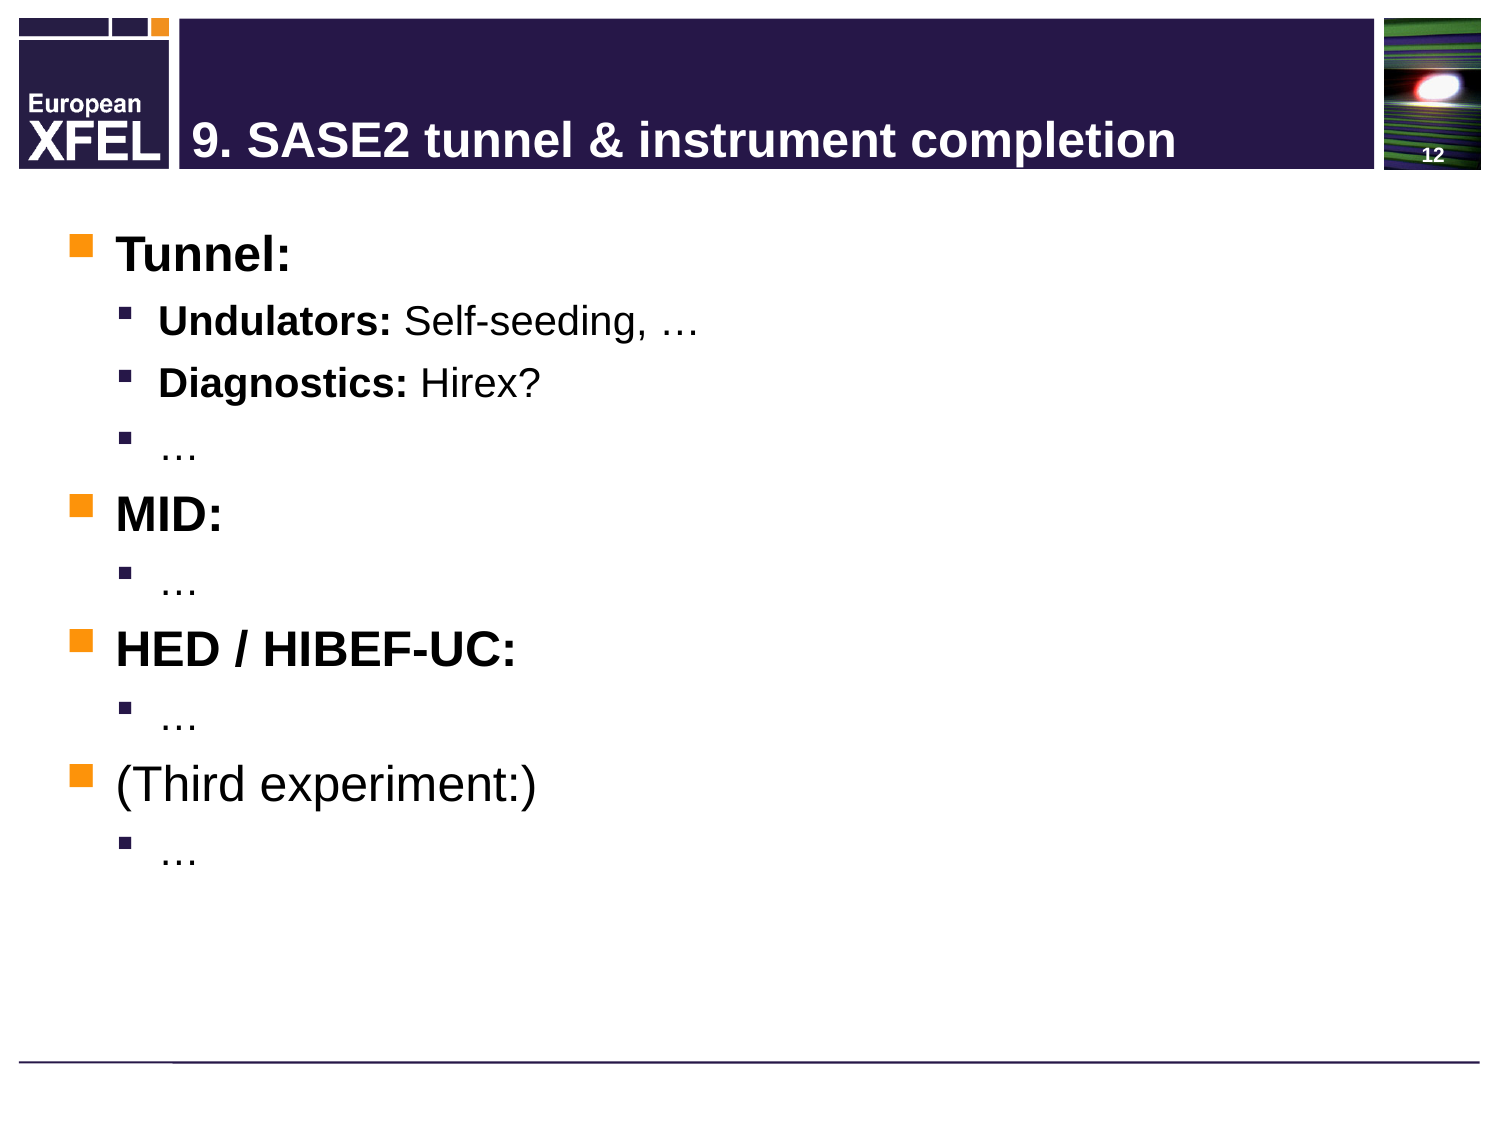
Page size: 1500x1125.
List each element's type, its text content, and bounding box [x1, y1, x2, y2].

list Tunnel: Undulators: Self-seeding, … Diagnostics: Hirex? … MID: … HED / HIBEF-UC: … (Third experiment:) … [66, 221, 1375, 1031]
title 9. SASE2 tunnel & instrument completion [179, 50, 1375, 168]
picture [19, 18, 169, 169]
picture [1384, 18, 1481, 170]
